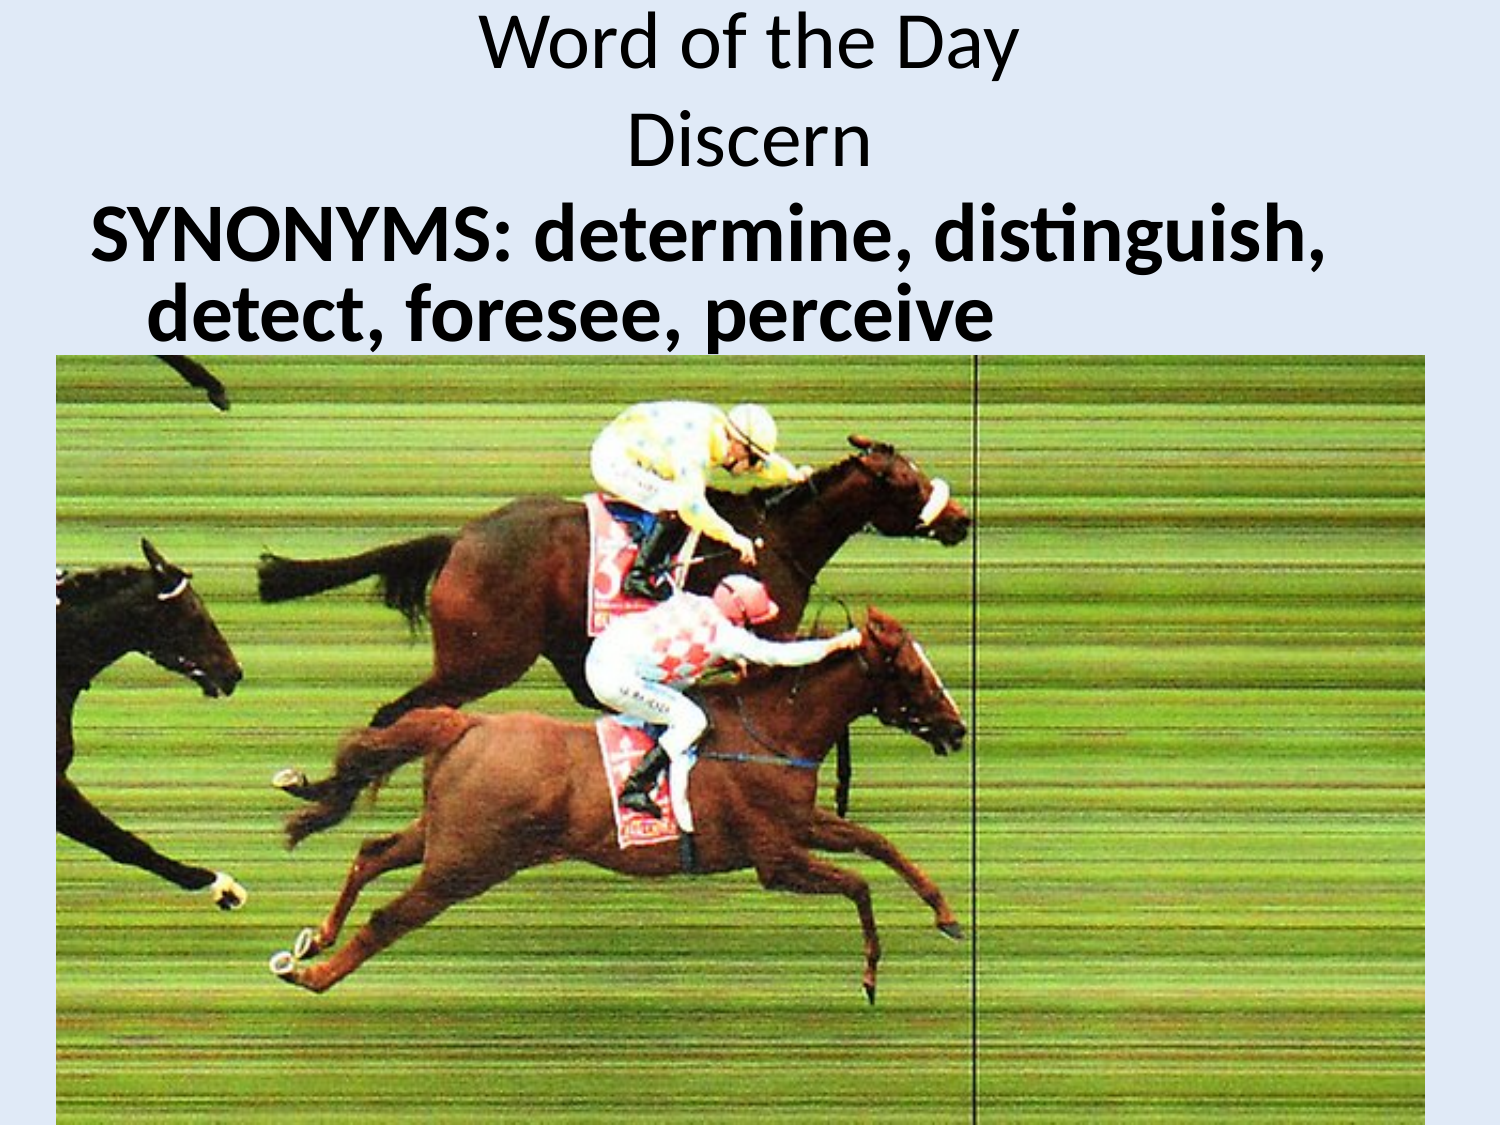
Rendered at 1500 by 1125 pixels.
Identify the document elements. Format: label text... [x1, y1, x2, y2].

list SYNONYMS: determine, distinguish, detect, foresee, perceive [75, 190, 1425, 354]
picture [56, 354, 1426, 1125]
title Word of the Day Discern [75, 0, 1425, 190]
